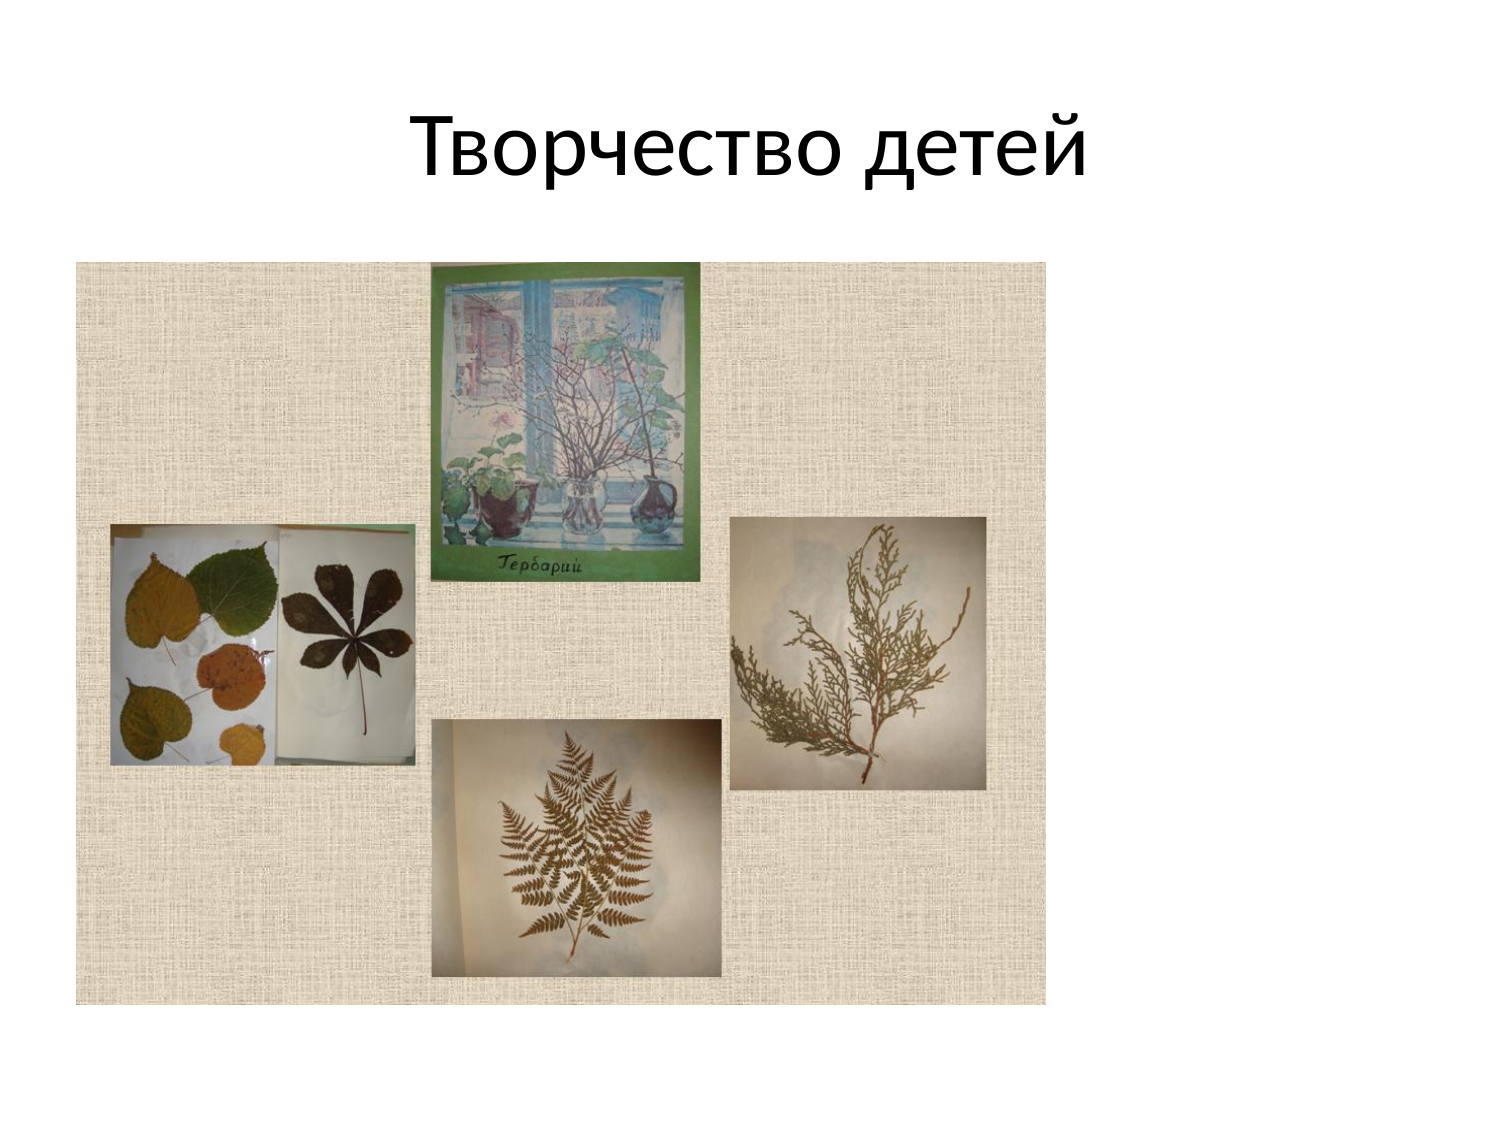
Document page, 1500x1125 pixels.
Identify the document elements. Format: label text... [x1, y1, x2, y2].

title Творчество детей [75, 45, 1425, 233]
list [76, 262, 1046, 1006]
